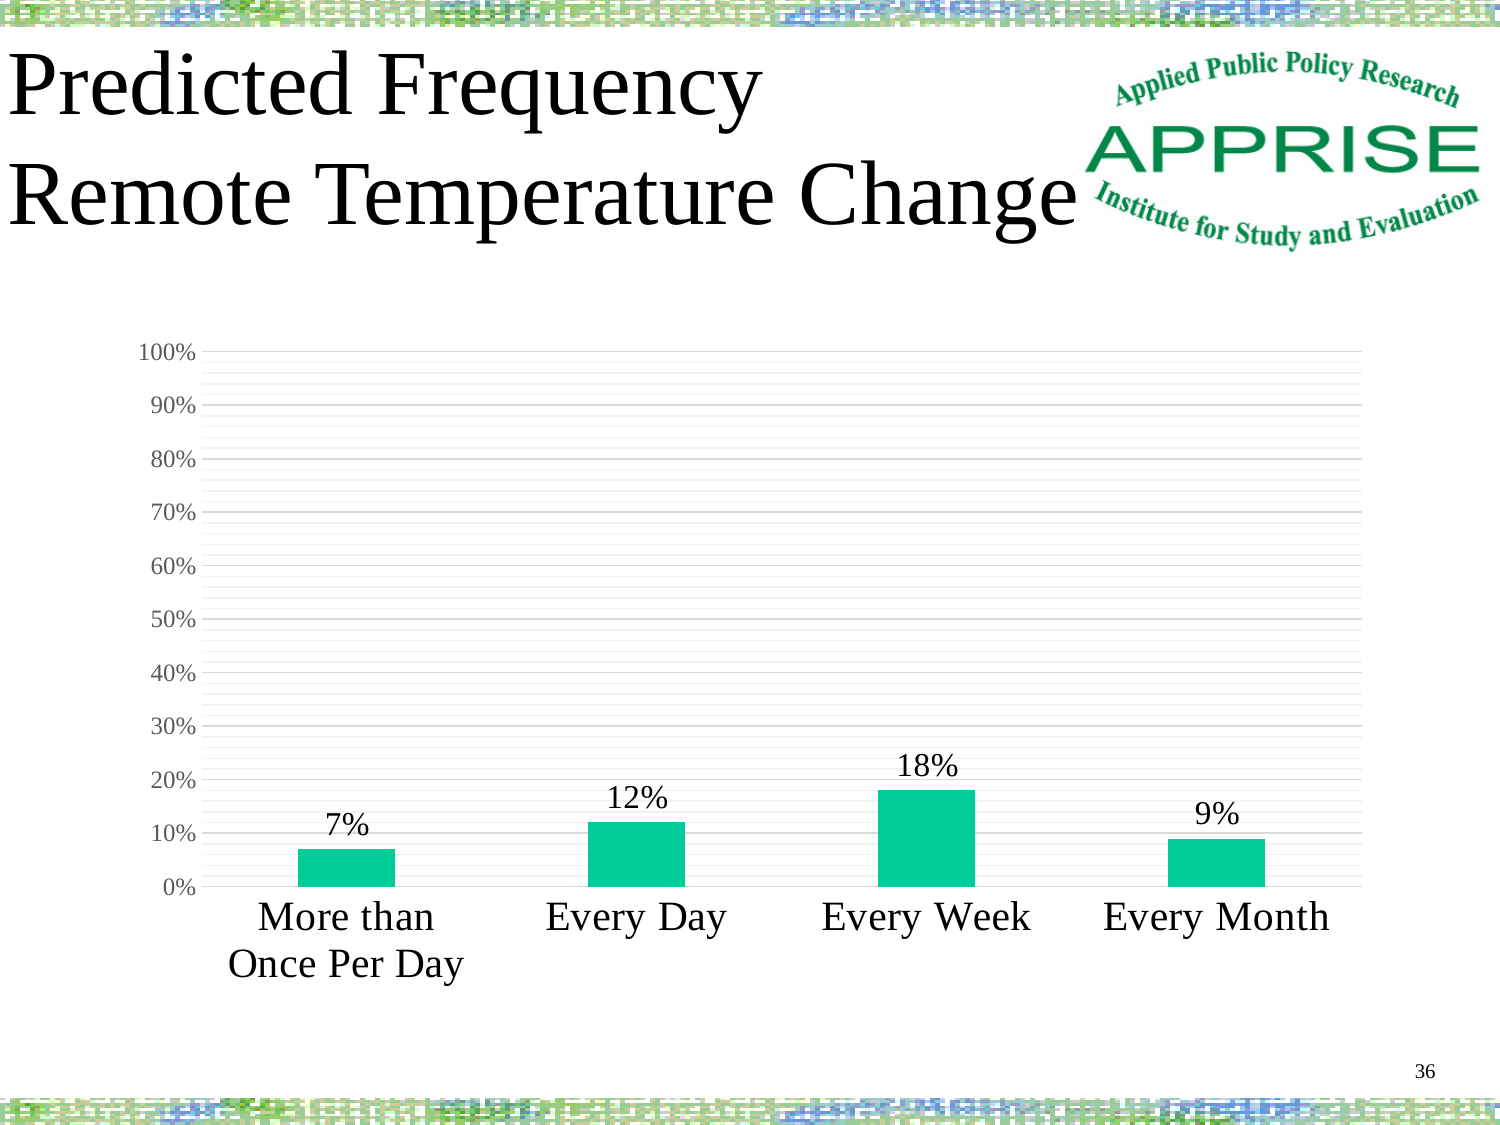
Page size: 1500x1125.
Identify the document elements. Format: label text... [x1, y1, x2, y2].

picture [0, 0, 1500, 277]
title Predicted Frequency Remote Temperature Change [0, 39, 1051, 227]
text_box 36 [1399, 1050, 1463, 1090]
chart [112, 324, 1388, 1001]
picture [0, 1098, 1500, 1125]
